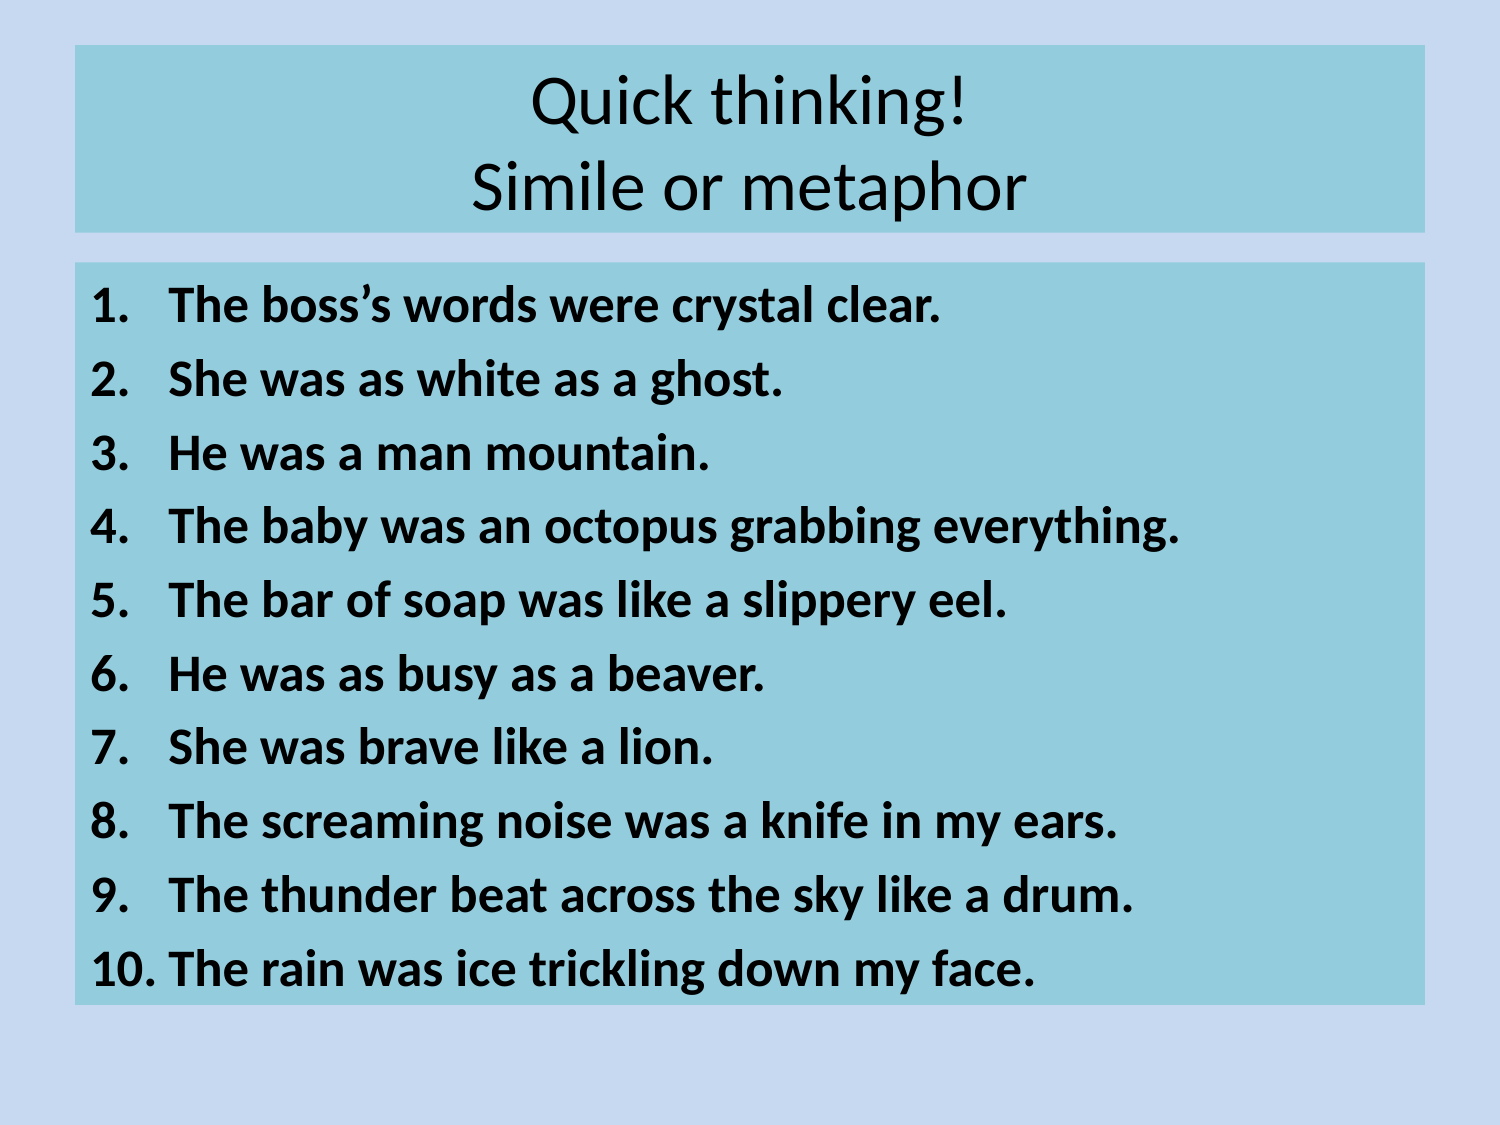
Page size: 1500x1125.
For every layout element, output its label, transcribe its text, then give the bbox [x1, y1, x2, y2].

title Quick thinking! Simile or metaphor [75, 45, 1425, 233]
list The boss’s words were crystal clear. She was as white as a ghost. He was a man mountain. The baby was an octopus grabbing everything. The bar of soap was like a slippery eel. He was as busy as a beaver. She was brave like a lion. The screaming noise was a knife in my ears. The thunder beat across the sky like a drum. The rain was ice trickling down my face. [75, 262, 1425, 1005]
